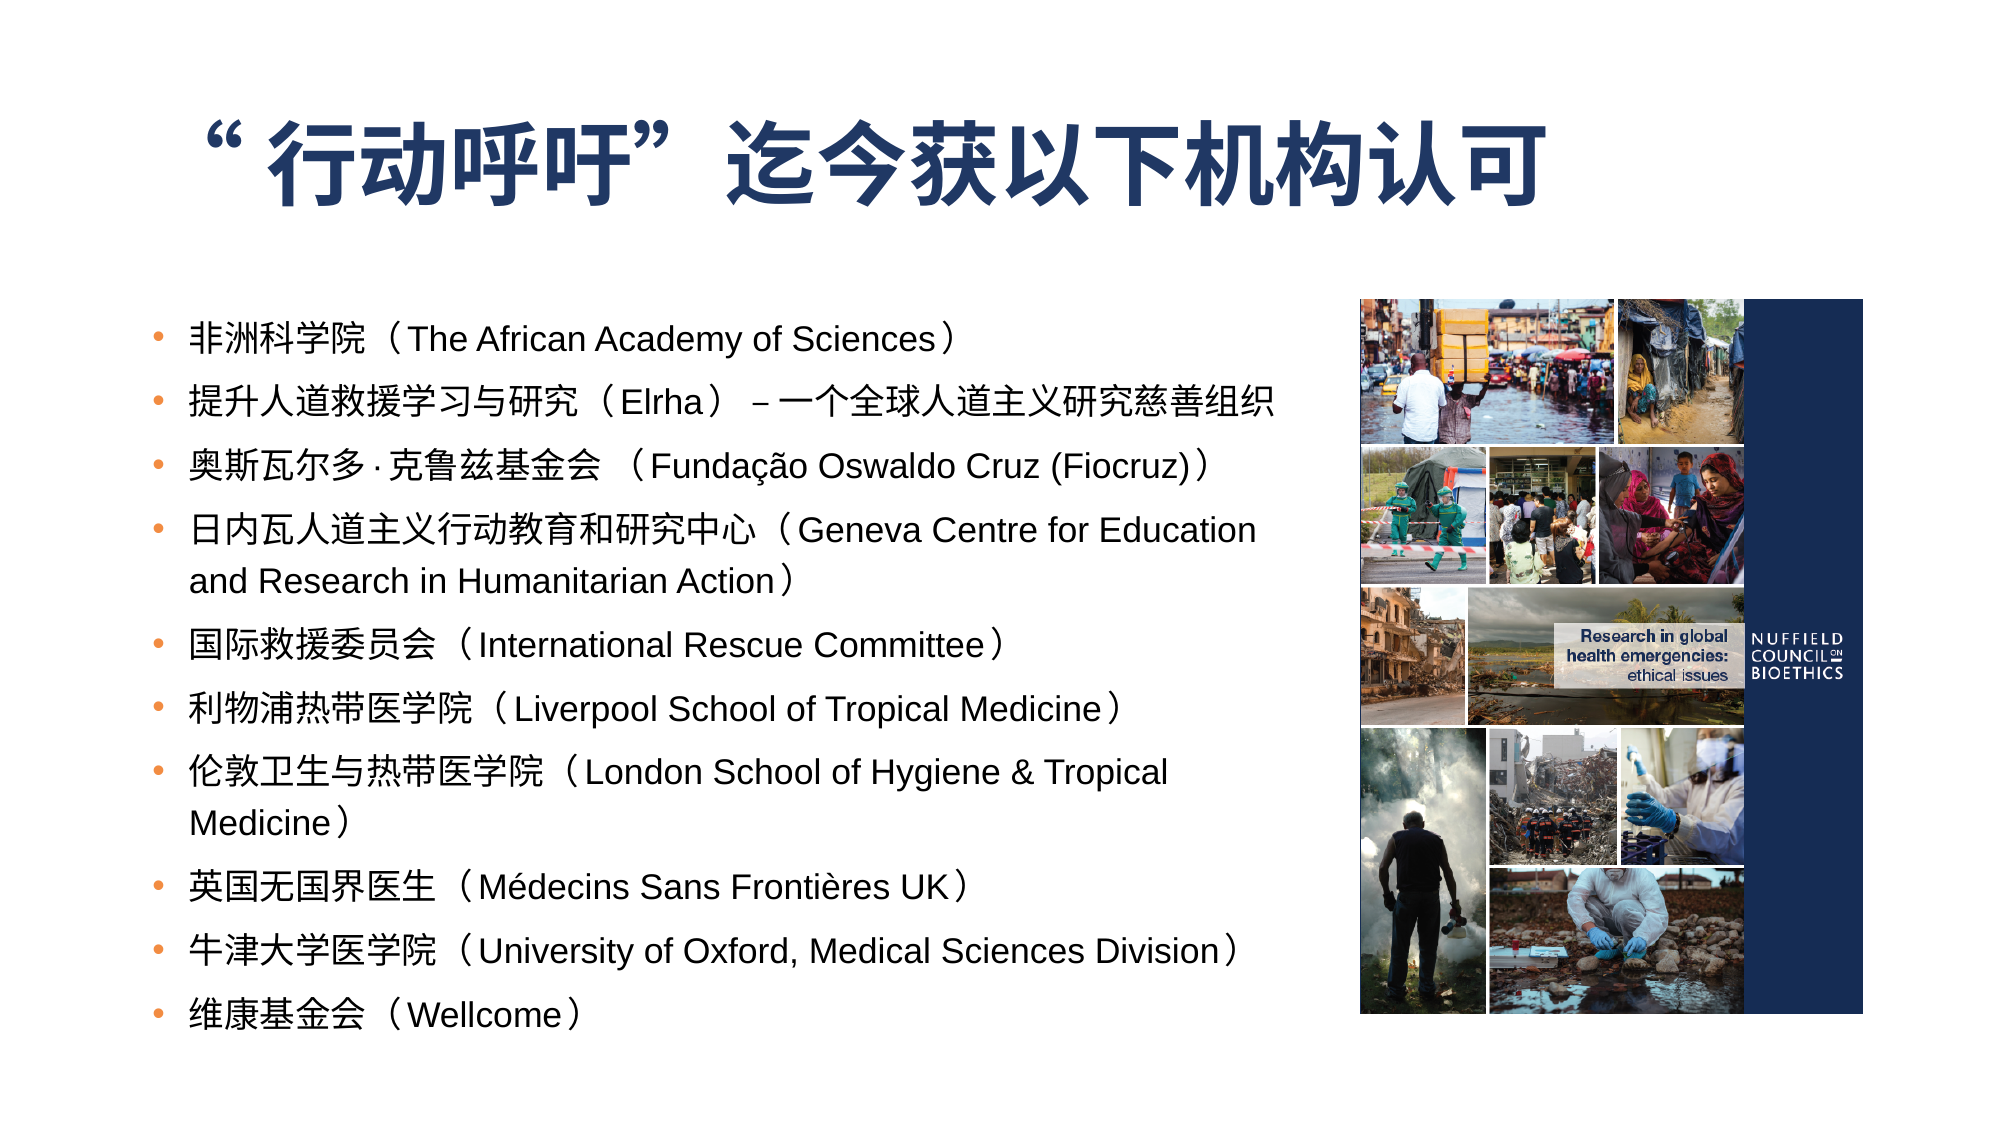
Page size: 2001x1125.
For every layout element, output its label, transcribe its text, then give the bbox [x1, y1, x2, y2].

list 非洲科学院（The African Academy of Sciences） 提升人道救援学习与研究（Elrha） – 一个全球人道主义研究慈善组织 奥斯瓦尔多·克鲁兹基金会 （Fundação Oswaldo Cruz (Fiocruz)） 日内瓦人道主义行动教育和研究中心（Geneva Centre for Education and Research in Humanitarian Action） 国际救援委员会（International Rescue Committee） 利物浦热带医学院（Liverpool School of Tropical Medicine） 伦敦卫生与热带医学院（London School of Hygiene & Tropical Medicine） 英国无国界医生（Médecins Sans Frontières UK） 牛津大学医学院（University of Oxford, Medical Sciences Division） 维康基金会（Wellcome） [137, 299, 1309, 1125]
picture [1360, 299, 1863, 1014]
title “行动呼吁”迄今获以下机构认可 [137, 59, 1863, 278]
